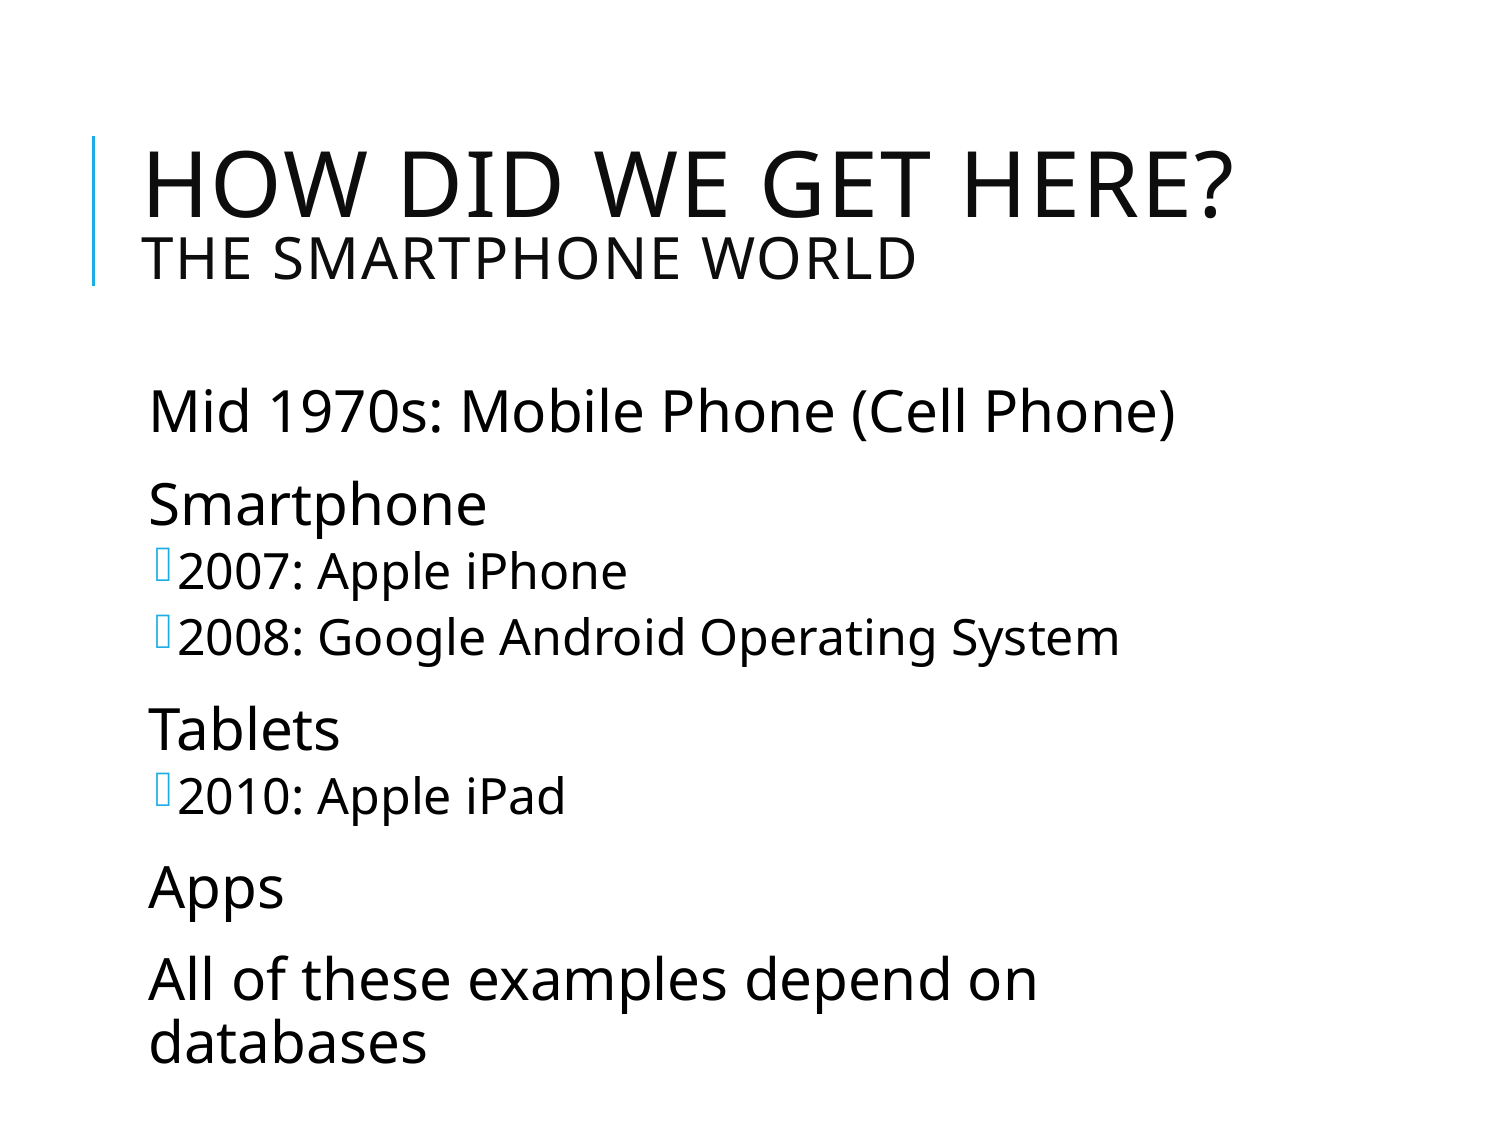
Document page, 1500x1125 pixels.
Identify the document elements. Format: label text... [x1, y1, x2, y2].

list Mid 1970s: Mobile Phone (Cell Phone) Smartphone 2007: Apple iPhone 2008: Google Android Operating System Tablets 2010: Apple iPad Apps All of these examples depend on databases [126, 375, 1322, 1035]
title How Did We Get Here? The Smartphone World [126, 96, 1322, 342]
